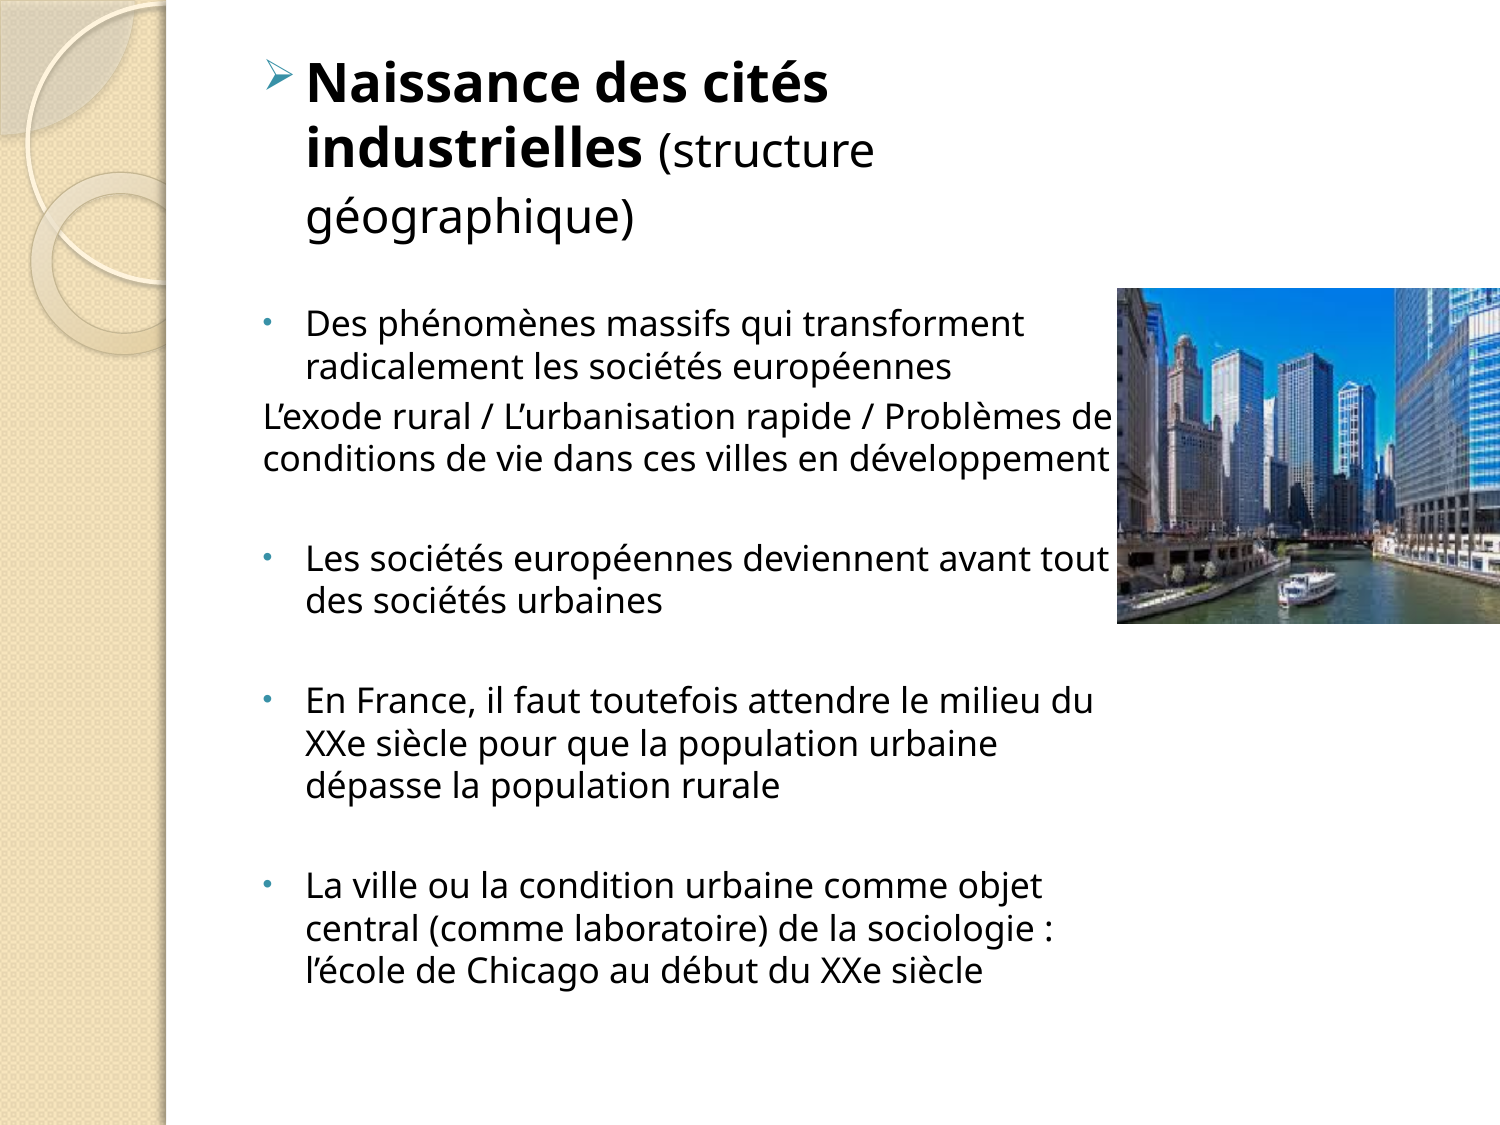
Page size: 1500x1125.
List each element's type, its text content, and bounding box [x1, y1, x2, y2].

picture [1116, 285, 1500, 624]
list Naissance des cités industrielles (structure géographique) Des phénomènes massifs qui transforment radicalement les sociétés européennes L’exode rural / L’urbanisation rapide / Problèmes de conditions de vie dans ces villes en développement Les sociétés européennes deviennent avant tout des sociétés urbaines En France, il faut toutefois attendre le milieu du XXe siècle pour que la population urbaine dépasse la population rurale La ville ou la condition urbaine comme objet central (comme laboratoire) de la sociologie : l’école de Chicago au début du XXe siècle [235, 40, 1138, 1025]
